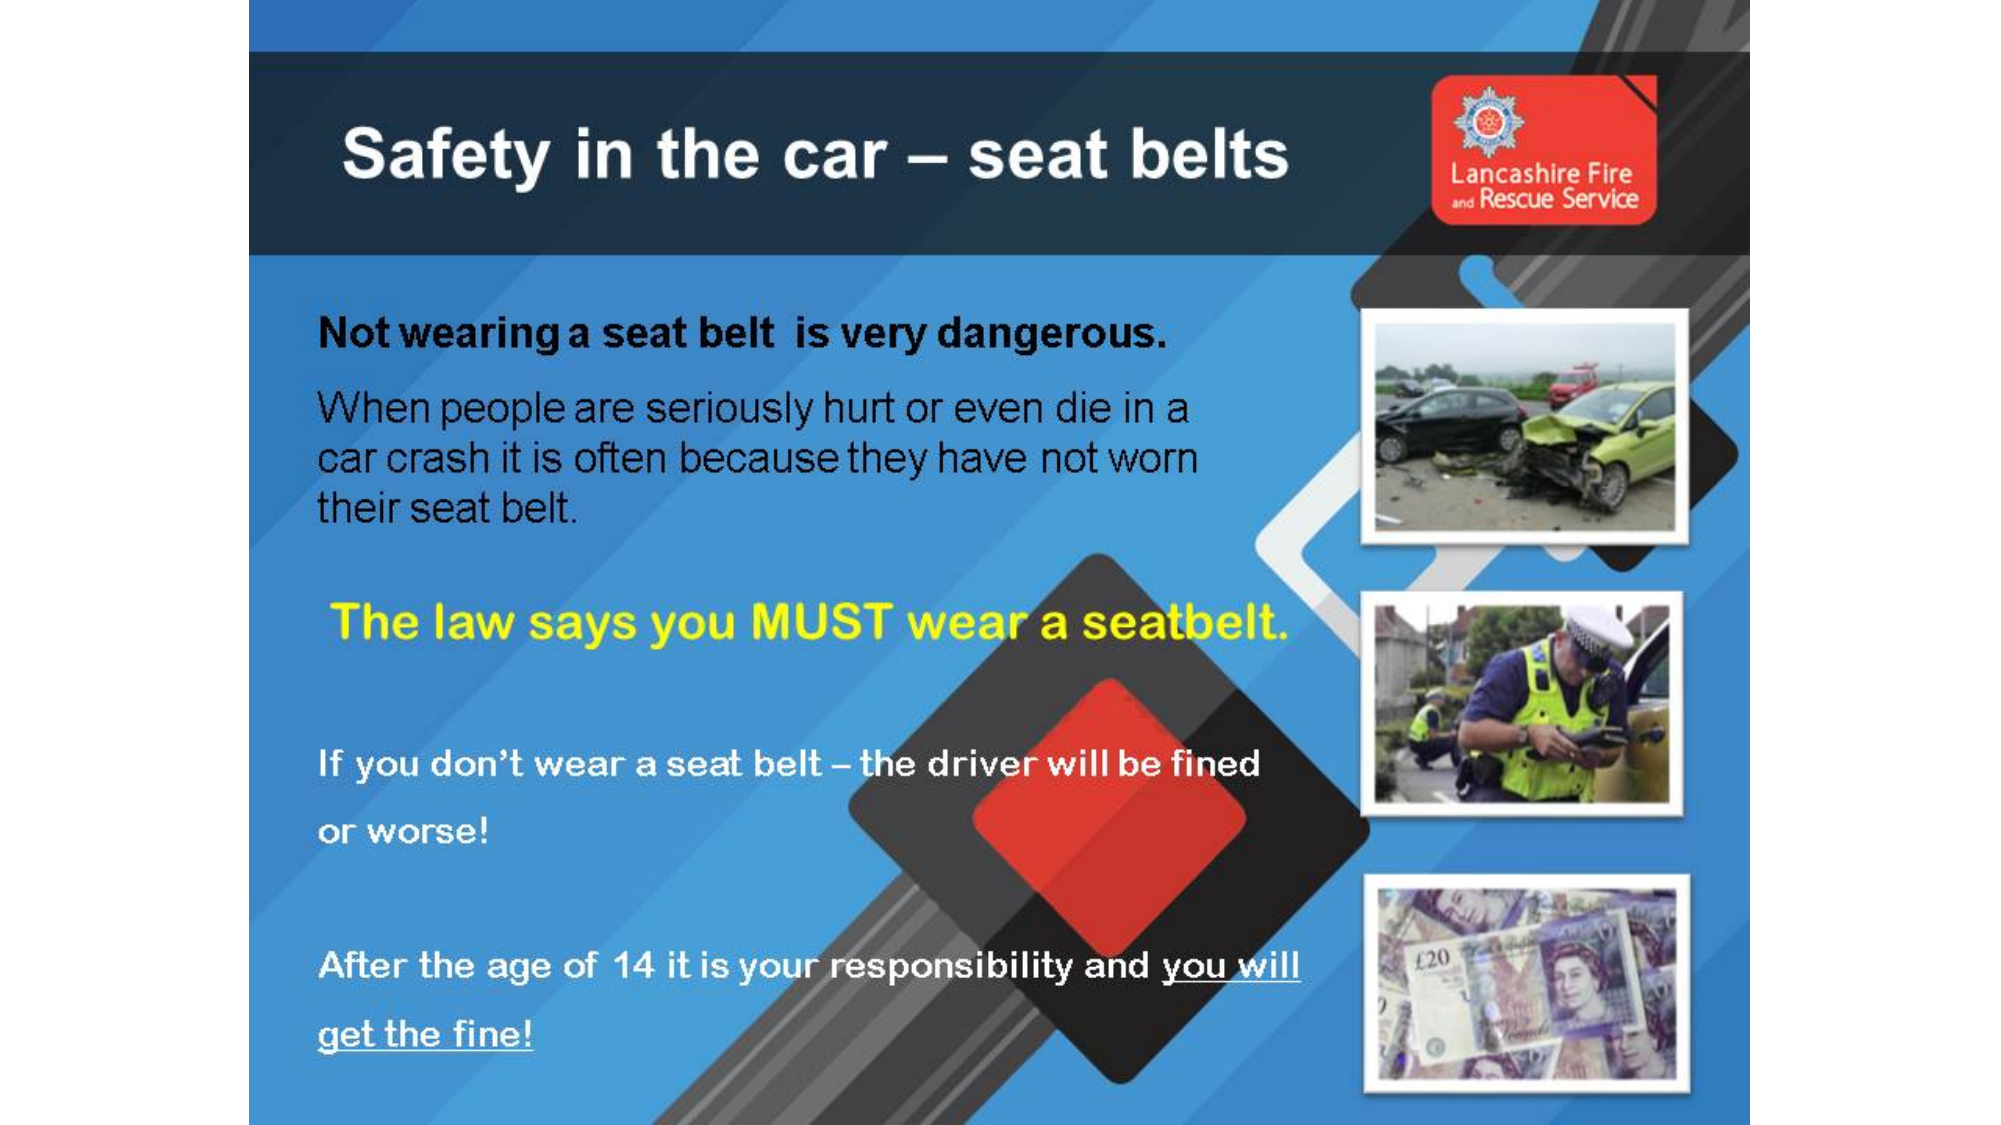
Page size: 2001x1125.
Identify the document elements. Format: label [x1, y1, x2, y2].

picture [249, 0, 1750, 1125]
